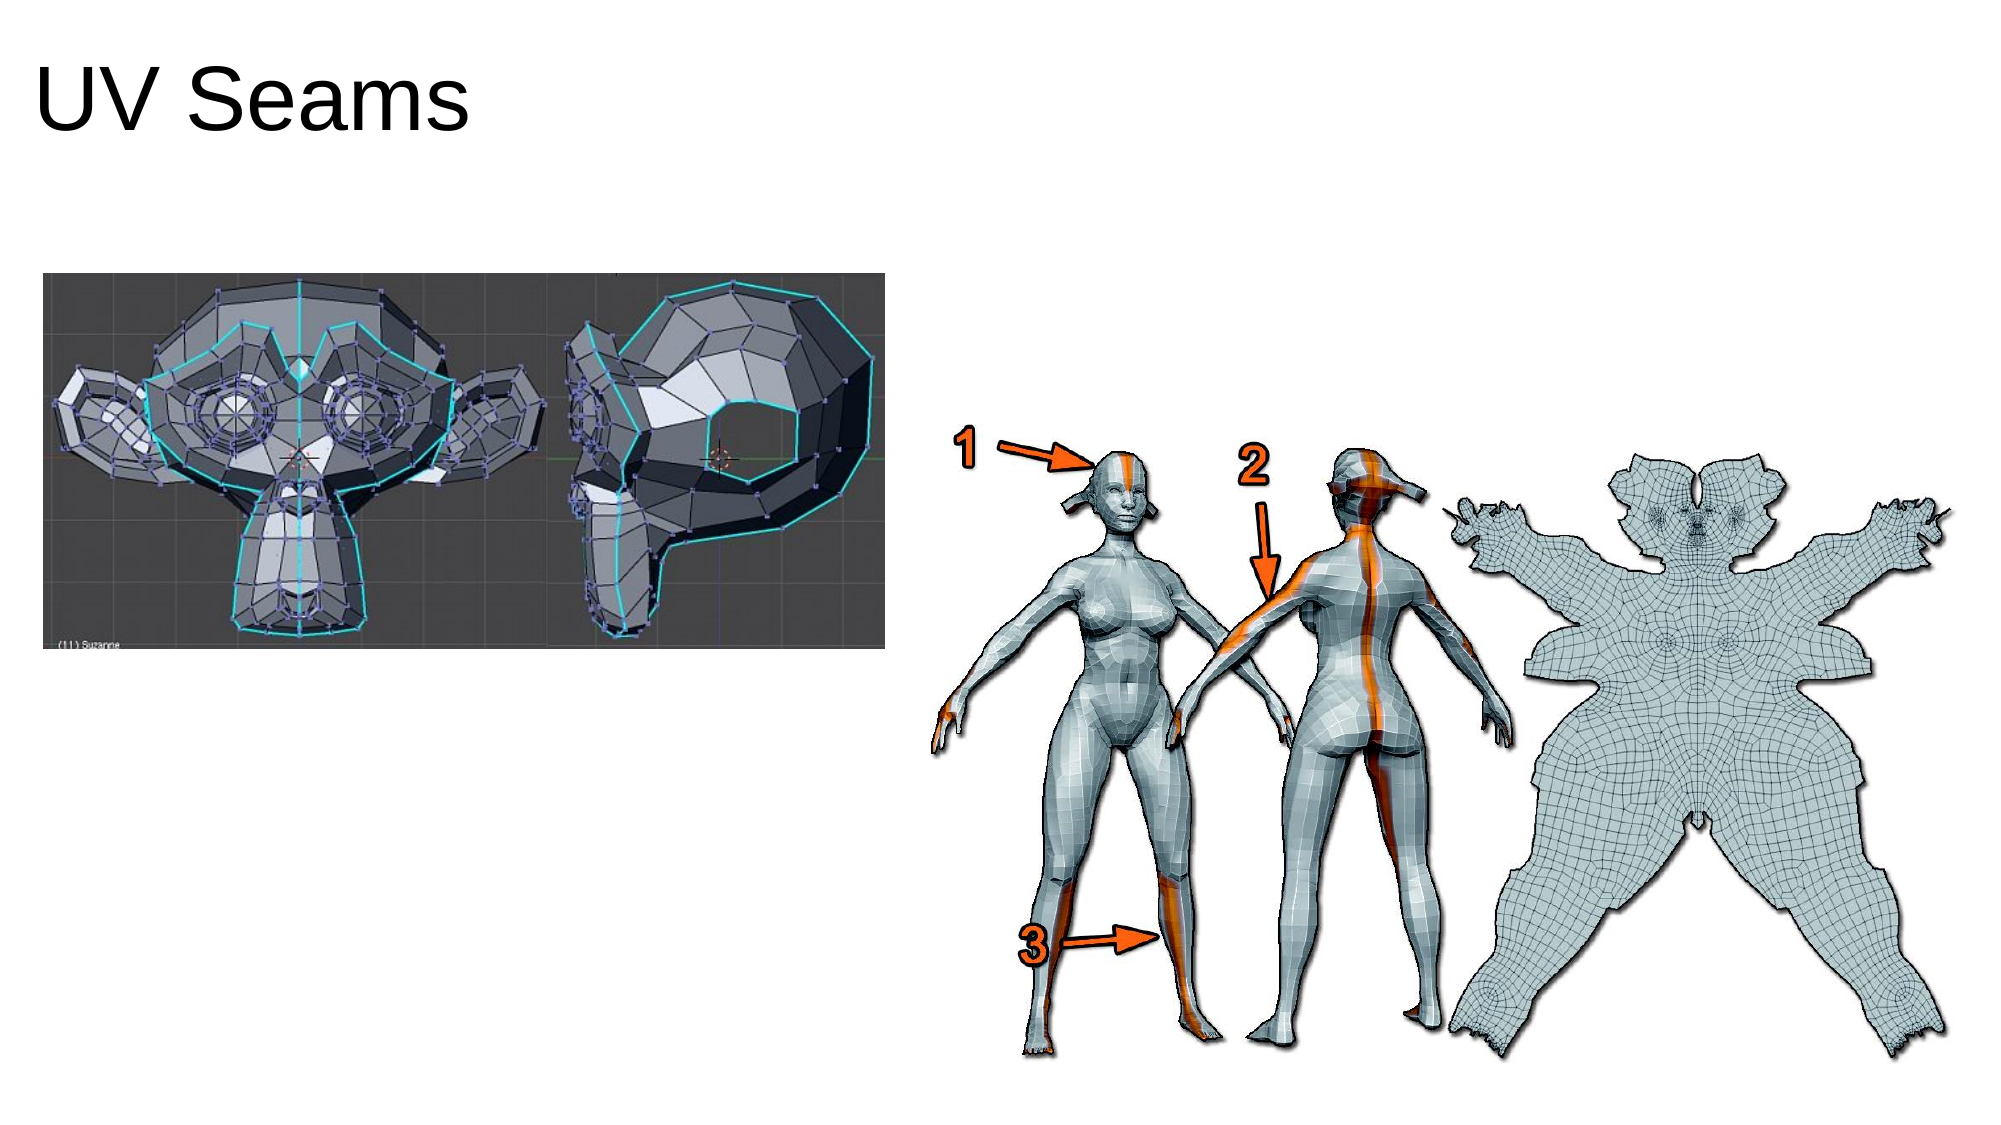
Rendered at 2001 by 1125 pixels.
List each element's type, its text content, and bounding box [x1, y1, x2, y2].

picture [930, 424, 1957, 1065]
picture [43, 273, 885, 649]
title UV Seams [18, 22, 1982, 179]
